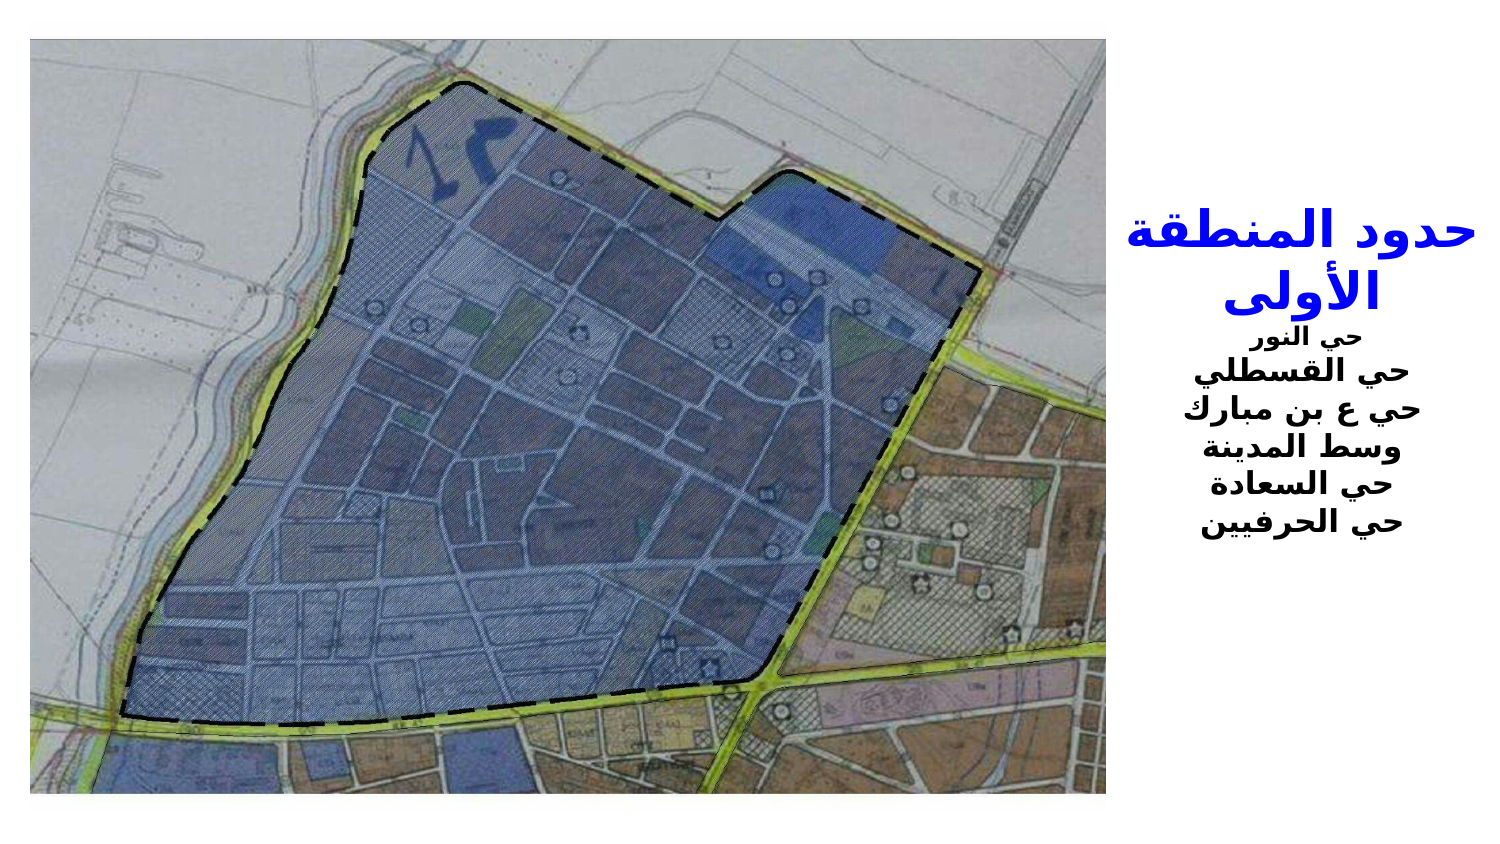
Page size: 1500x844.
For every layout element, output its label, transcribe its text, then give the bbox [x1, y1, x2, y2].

picture [30, 19, 1107, 812]
title حدود المنطقة الأولى حي النور حي القسطلي حي ع بن مبارك وسط المدينة حي السعادة حي الحرفيين [1111, 161, 1500, 611]
